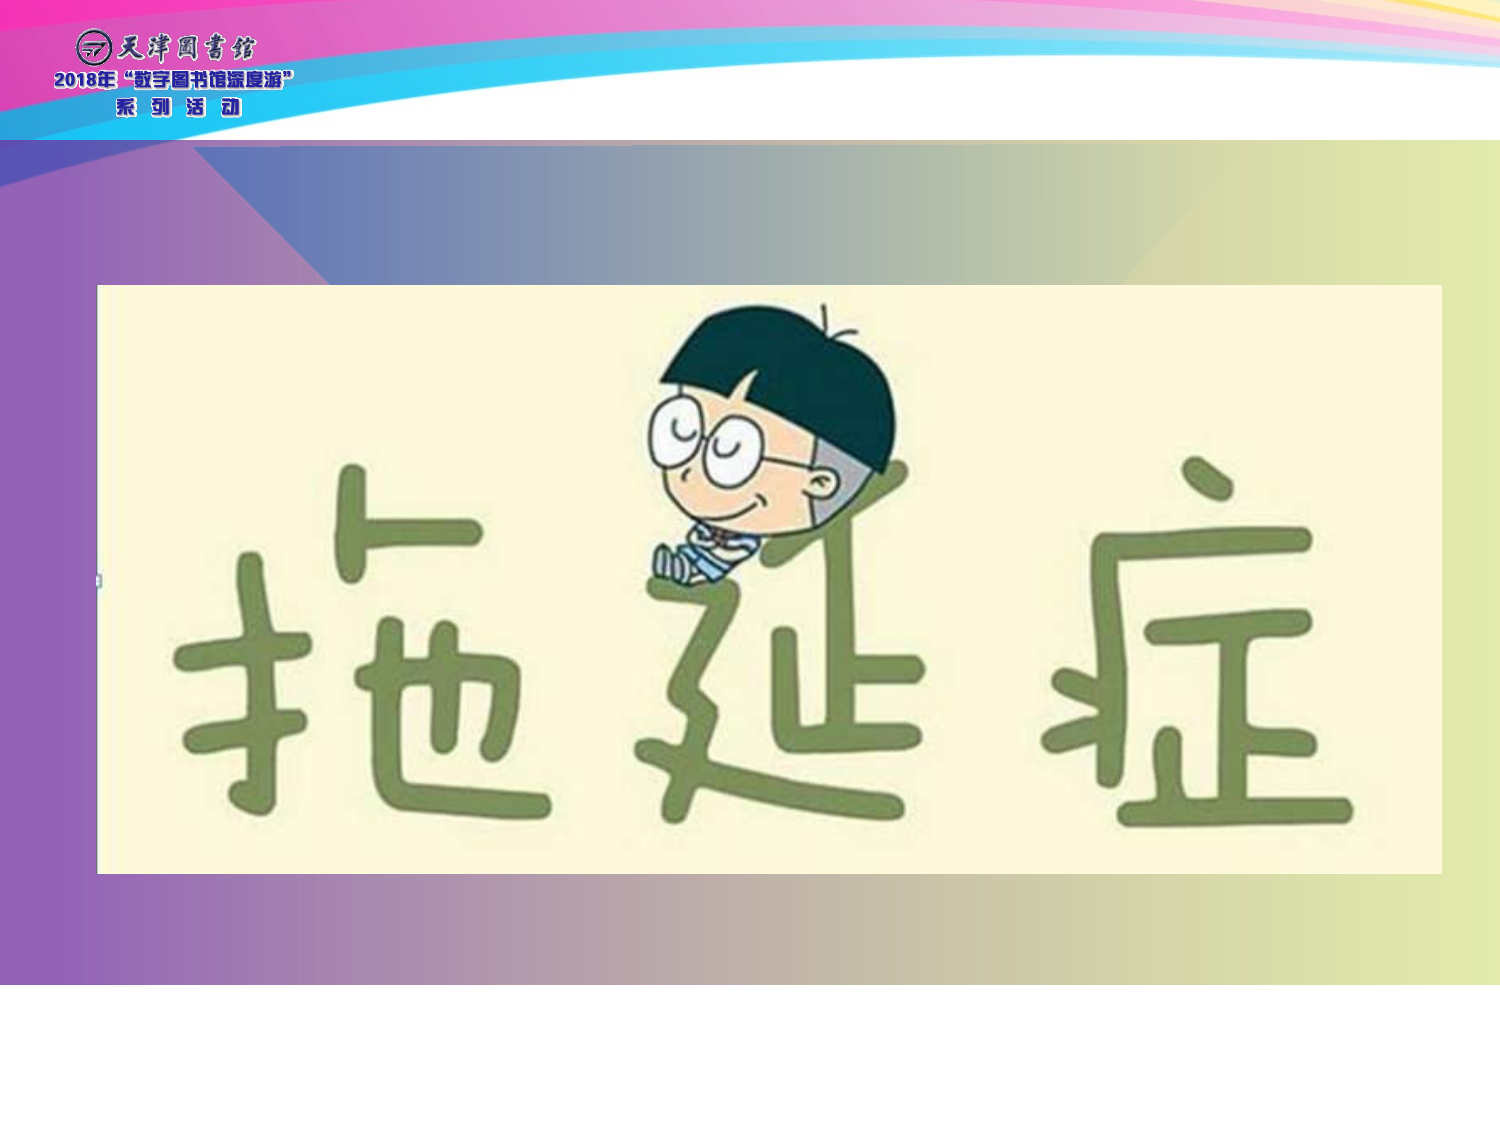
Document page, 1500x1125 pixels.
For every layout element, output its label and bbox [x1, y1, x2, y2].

picture [0, 0, 1500, 140]
text_box [0, 140, 1500, 985]
picture [96, 285, 1442, 874]
text_box [190, 142, 1250, 285]
